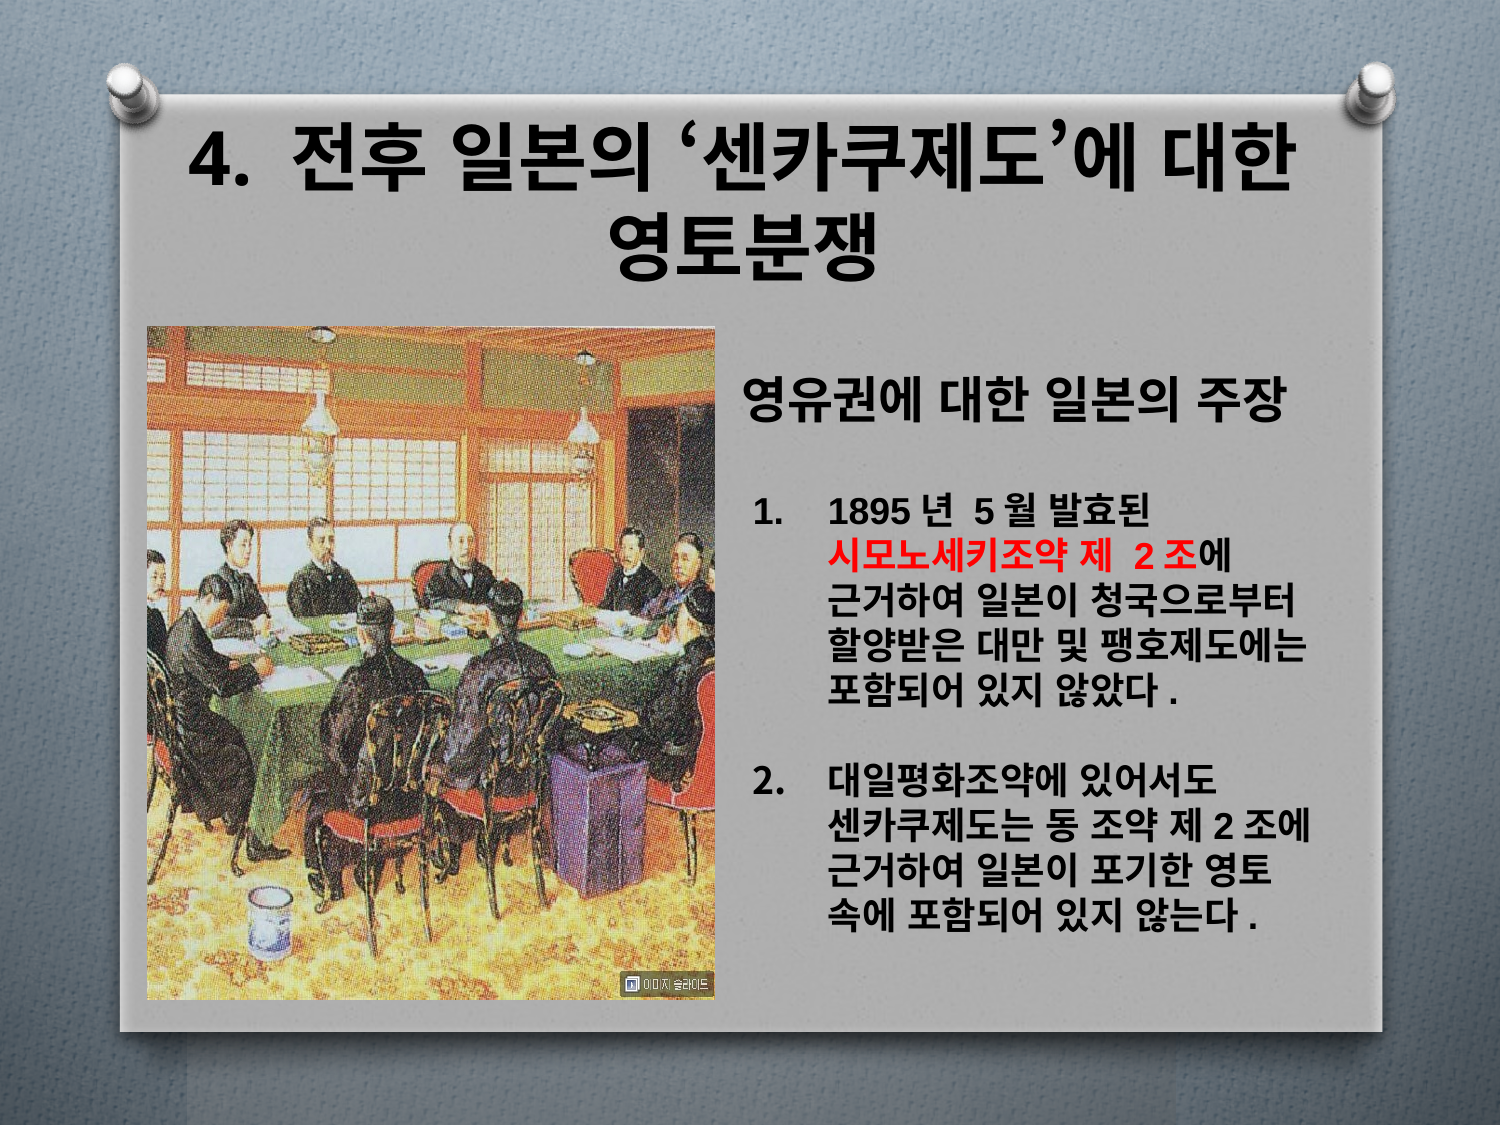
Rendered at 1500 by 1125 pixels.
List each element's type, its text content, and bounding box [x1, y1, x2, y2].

text_box 영유권에 대한 일본의 주장 [726, 361, 1365, 437]
picture [75, 29, 198, 142]
text_box 1895년 5월 발효된 시모노세키조약 제 2조에 근거하여 일본이 청국으로부터 할양받은 대만 및 팽호제도에는 포함되어 있지 않았다. 대일평화조약에 있어서도 센카쿠제도는 동 조약 제2조에 근거하여 일본이 포기한 영토 속에 포함되어 있지 않는다. [738, 479, 1341, 945]
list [147, 326, 715, 1000]
picture [1317, 35, 1439, 156]
title 4. 전후 일본의 ‘센카쿠제도’에 대한 영토분쟁 [135, 101, 1353, 299]
